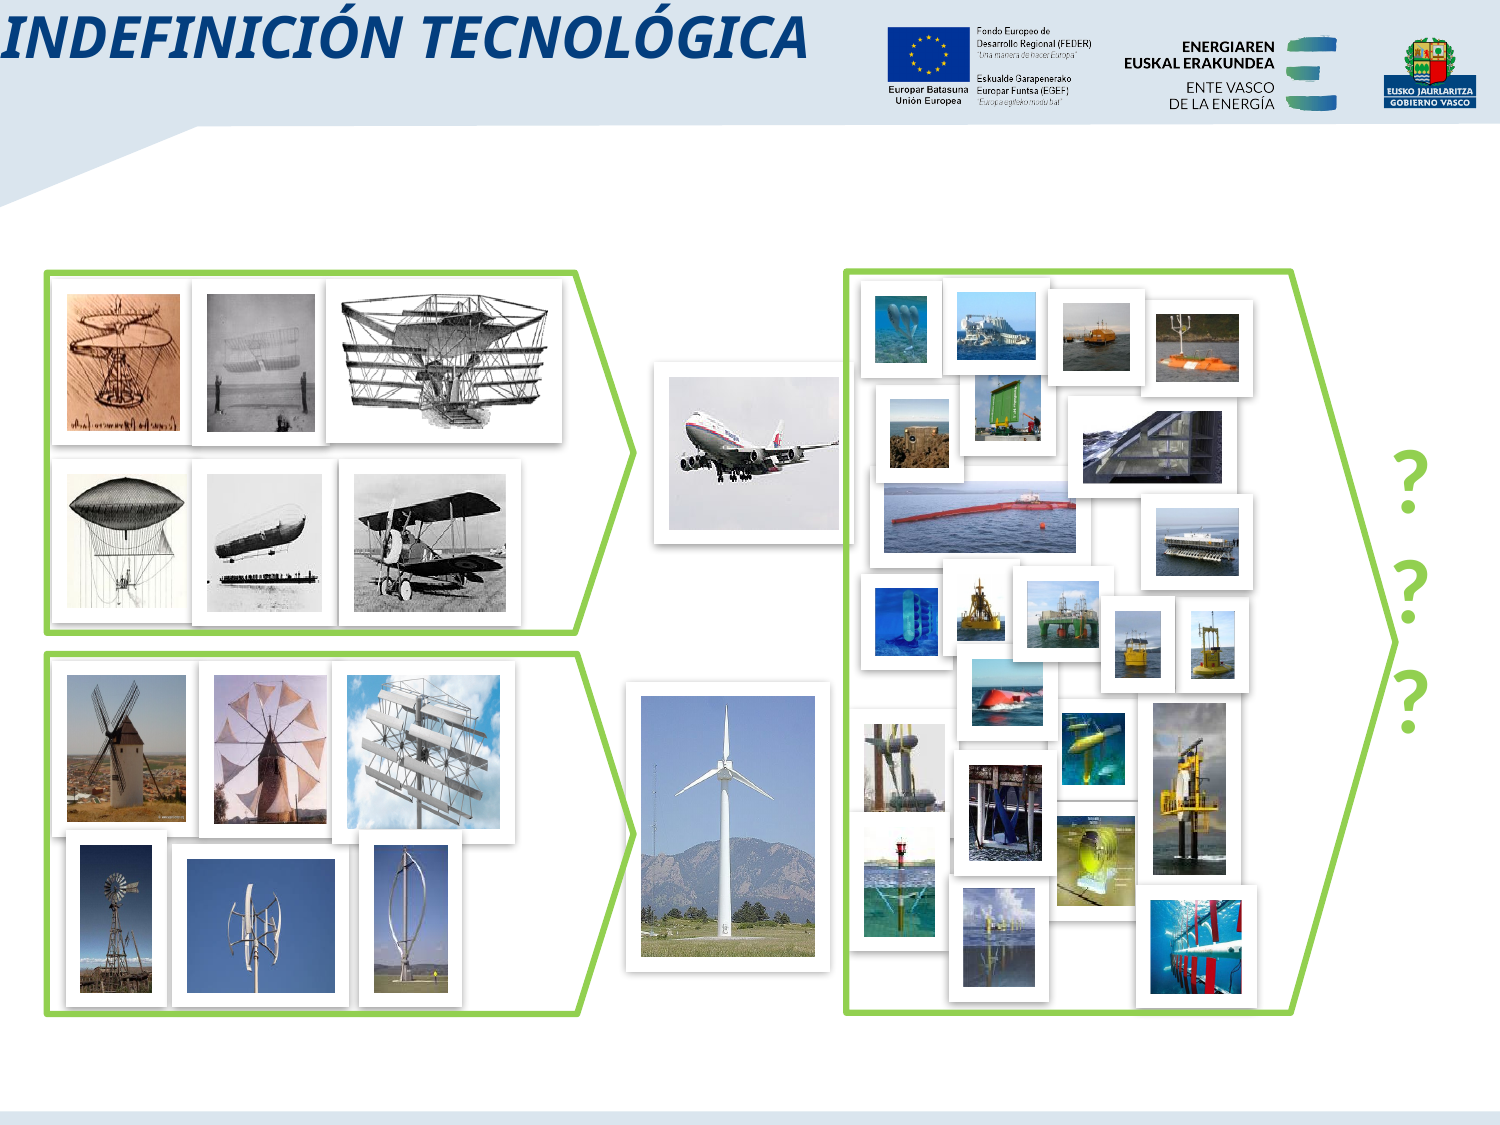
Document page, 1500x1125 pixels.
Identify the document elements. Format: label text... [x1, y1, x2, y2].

text_box [255, 340, 1489, 1029]
picture [878, 18, 1109, 115]
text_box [45, 271, 841, 1015]
picture [1383, 36, 1477, 109]
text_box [845, 270, 1472, 1014]
picture [1123, 33, 1339, 113]
text_box INDEFINICIÓN TECNOLÓGICA [2, 0, 903, 126]
